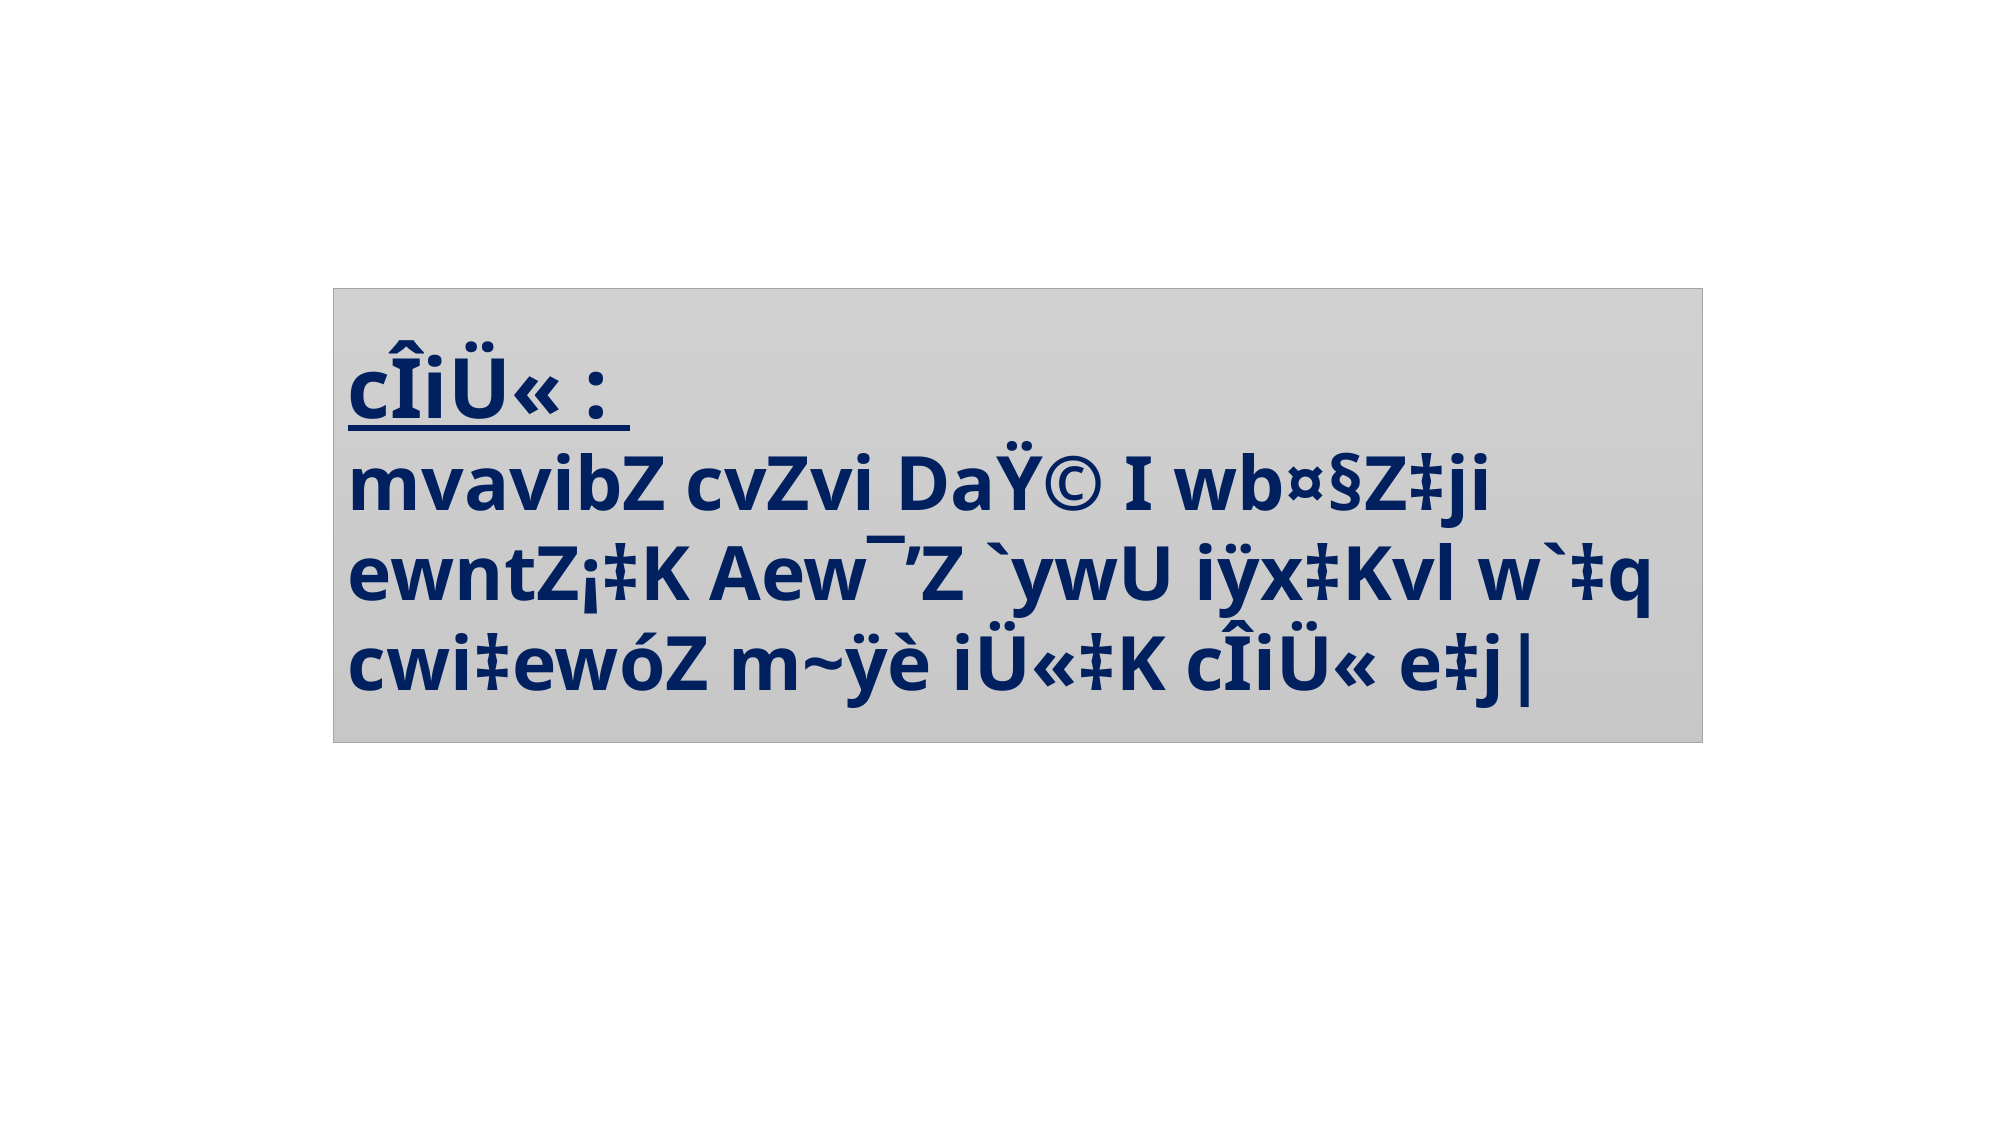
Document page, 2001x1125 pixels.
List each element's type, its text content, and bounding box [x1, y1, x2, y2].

text_box cÎiÜ« : mvavibZ cvZvi DaŸ© I wb¤§Z‡ji ewntZ¡‡K Aew¯’Z `ywU iÿx‡Kvl w`‡q cwi‡ewóZ m~ÿè iÜ«‡K cÎiÜ« e‡j| [333, 288, 1703, 743]
